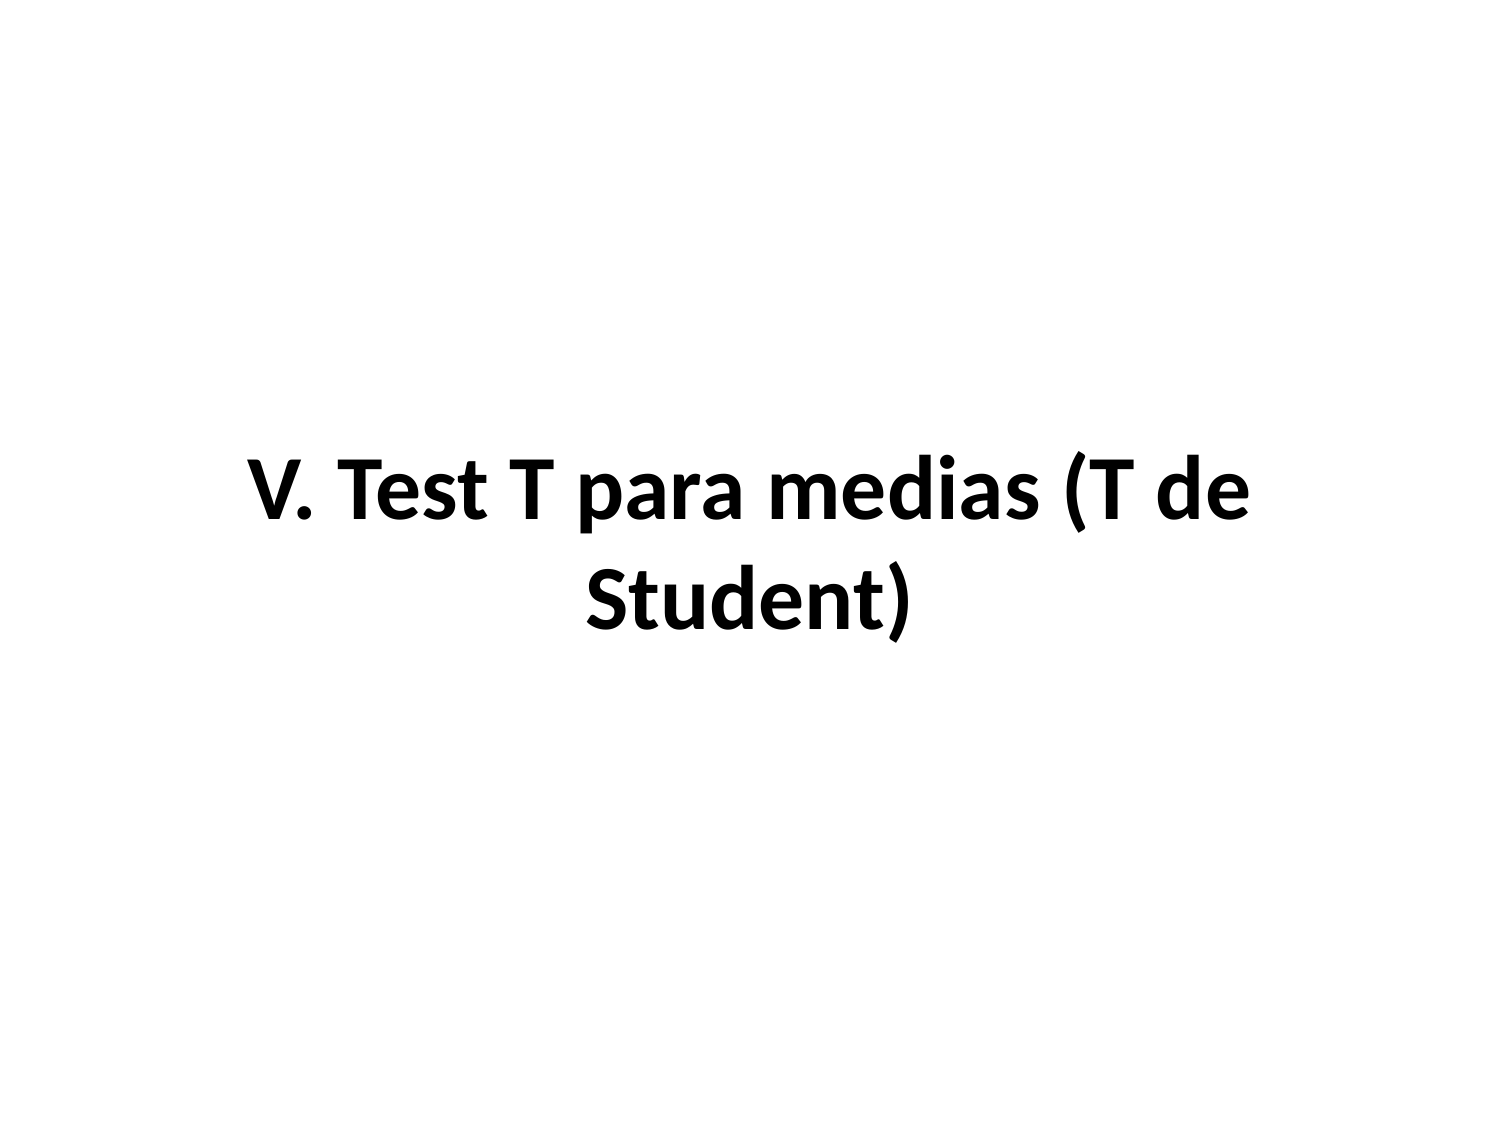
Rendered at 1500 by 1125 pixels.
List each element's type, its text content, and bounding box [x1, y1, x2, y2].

title V. Test T para medias (T de Student) [75, 444, 1425, 632]
